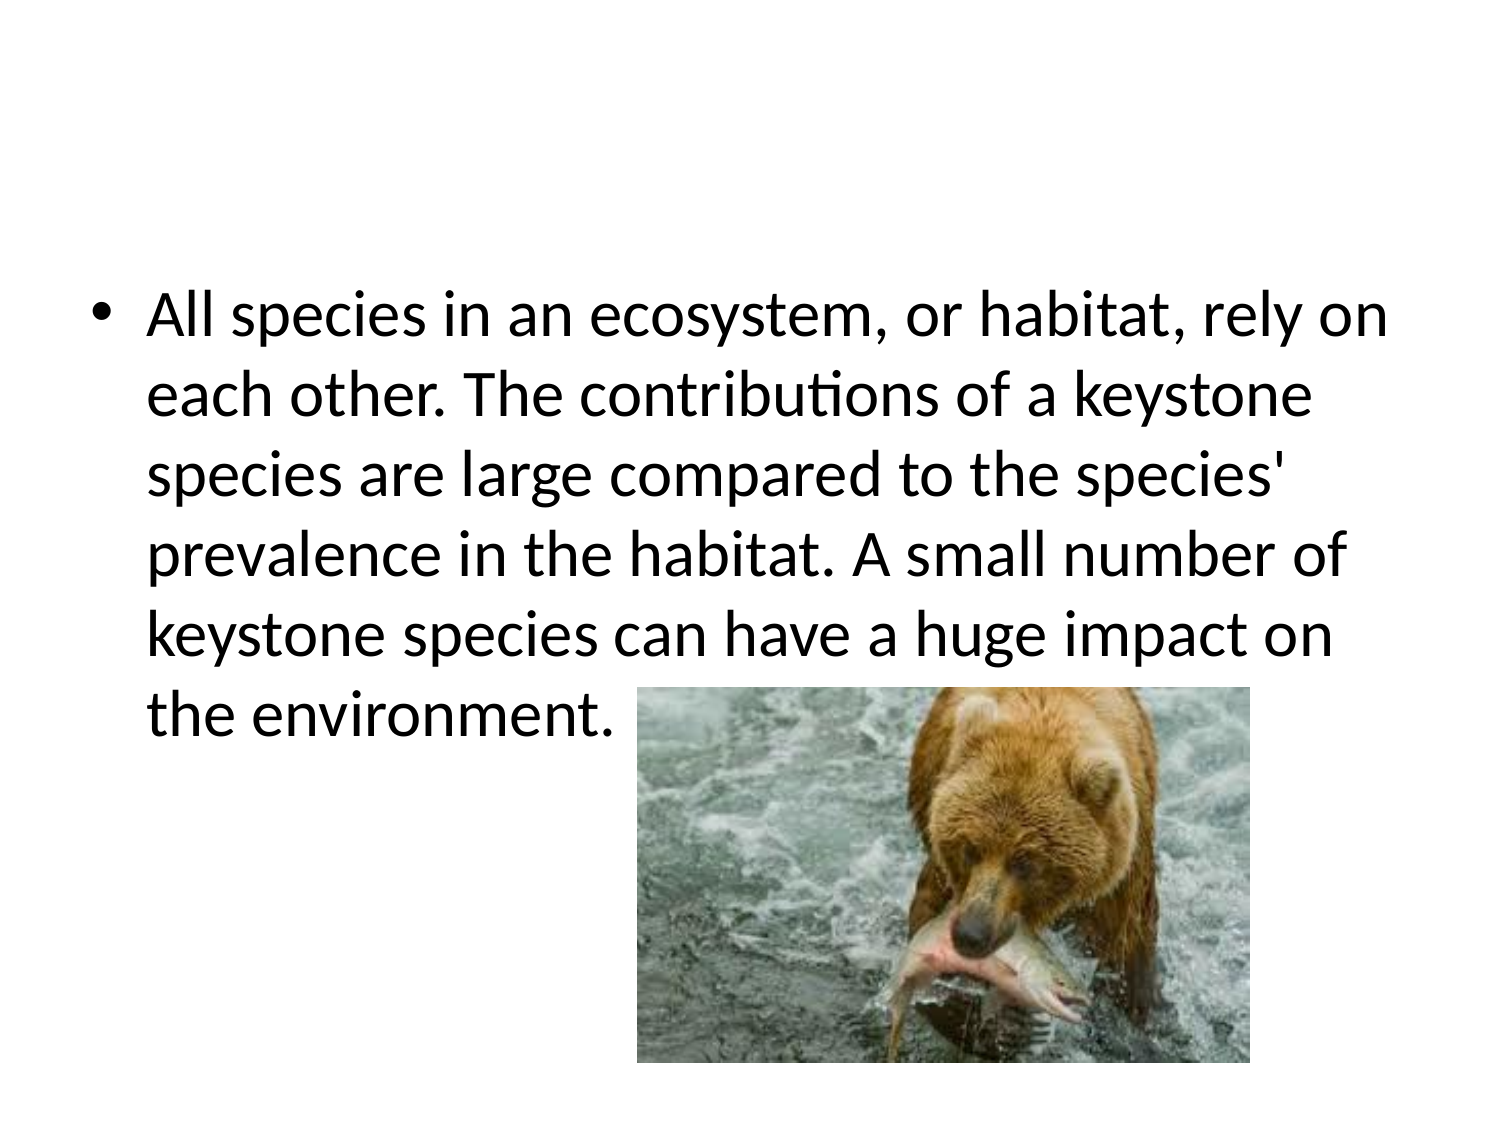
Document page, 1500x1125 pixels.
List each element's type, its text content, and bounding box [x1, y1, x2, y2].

picture [637, 687, 1251, 1063]
list All species in an ecosystem, or habitat, rely on each other. The contributions of a keystone species are large compared to the species' prevalence in the habitat. A small number of keystone species can have a huge impact on the environment. [75, 262, 1425, 1005]
